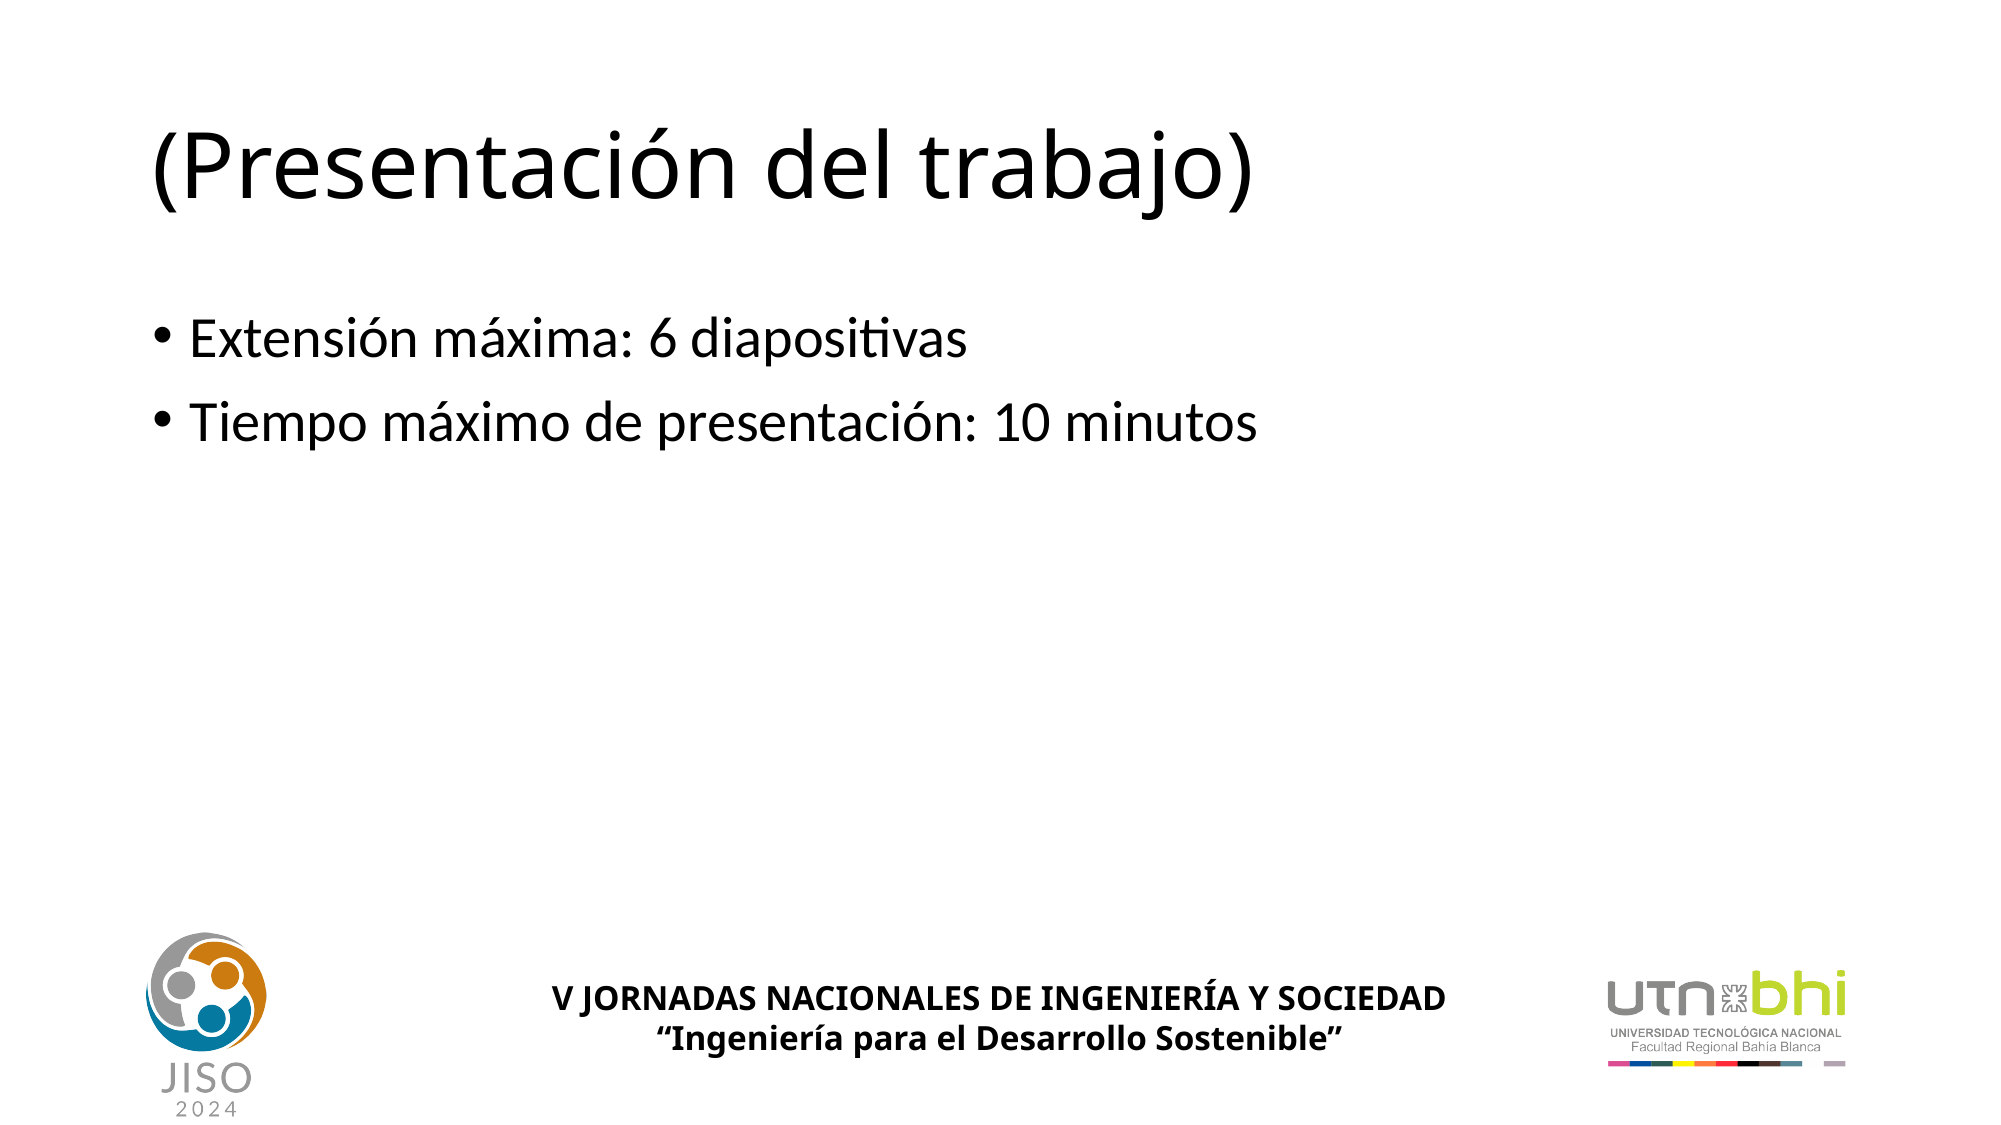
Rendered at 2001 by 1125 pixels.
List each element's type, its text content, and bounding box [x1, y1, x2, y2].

picture [137, 924, 275, 1125]
picture [1591, 945, 1859, 1091]
text_box V JORNADAS NACIONALES DE INGENIERÍA Y SOCIEDAD “Ingeniería para el Desarrollo Sostenible” [450, 969, 1549, 1065]
list Extensión máxima: 6 diapositivas Tiempo máximo de presentación: 10 minutos [137, 299, 1863, 921]
title (Presentación del trabajo) [137, 59, 1863, 278]
